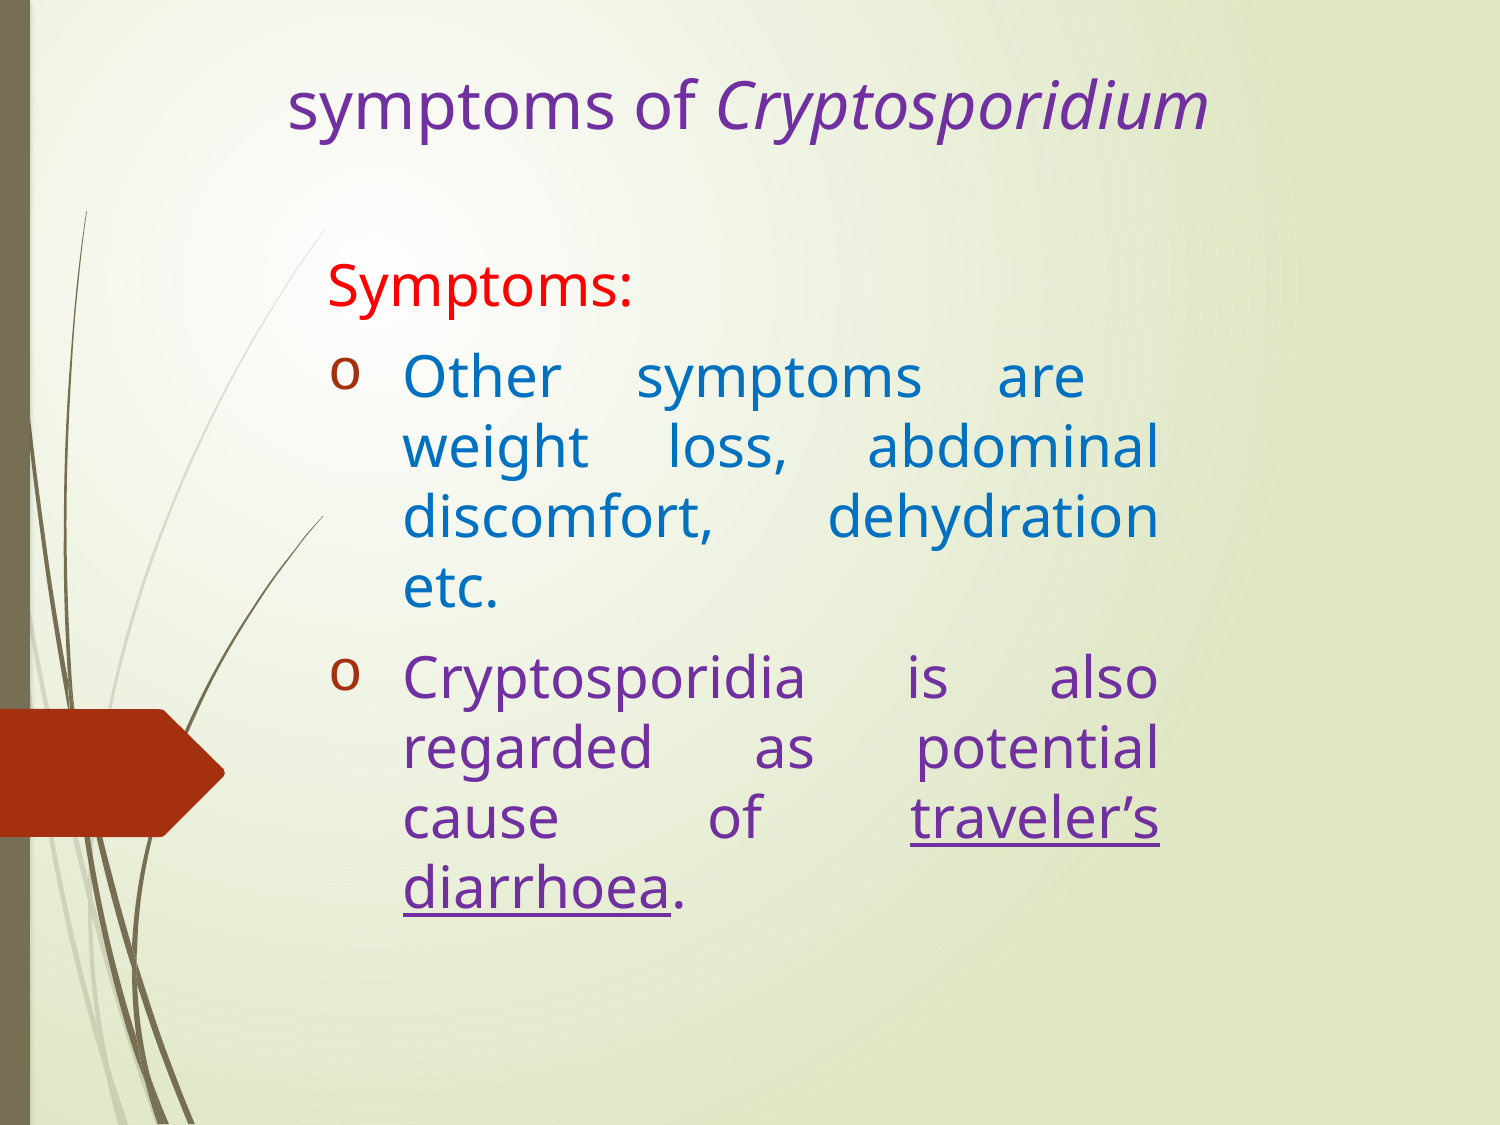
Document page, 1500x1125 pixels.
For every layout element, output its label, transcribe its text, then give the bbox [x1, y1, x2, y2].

subtitle Symptoms: Other symptoms are weight loss, abdominal discomfort, dehydration etc. Cryptosporidia is also regarded as potential cause of traveler’s diarrhoea. [312, 149, 1176, 1125]
title symptoms of Cryptosporidium [0, 0, 1500, 150]
